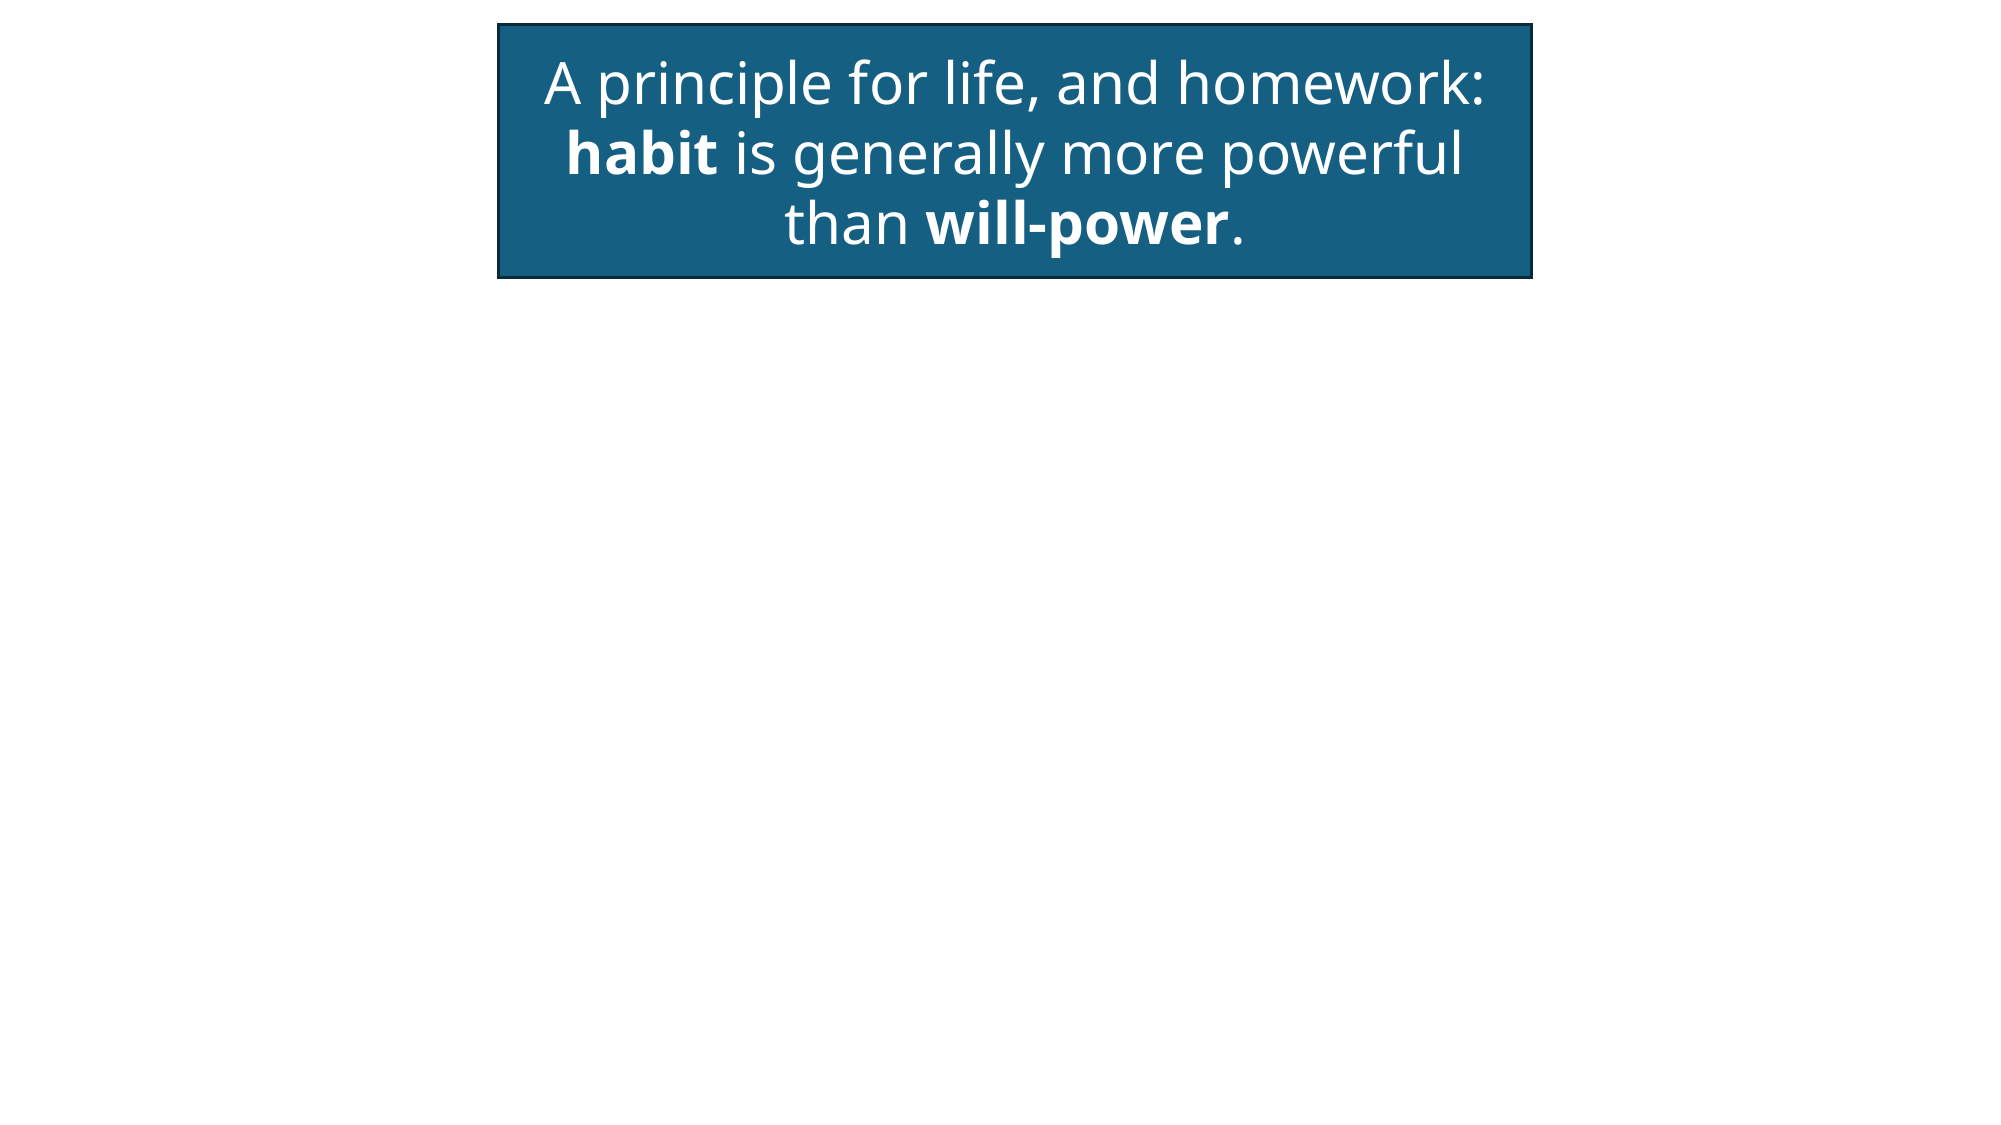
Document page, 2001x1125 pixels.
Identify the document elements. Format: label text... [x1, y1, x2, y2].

text_box A principle for life, and homework: habit is generally more powerful than will-power. [497, 23, 1533, 279]
